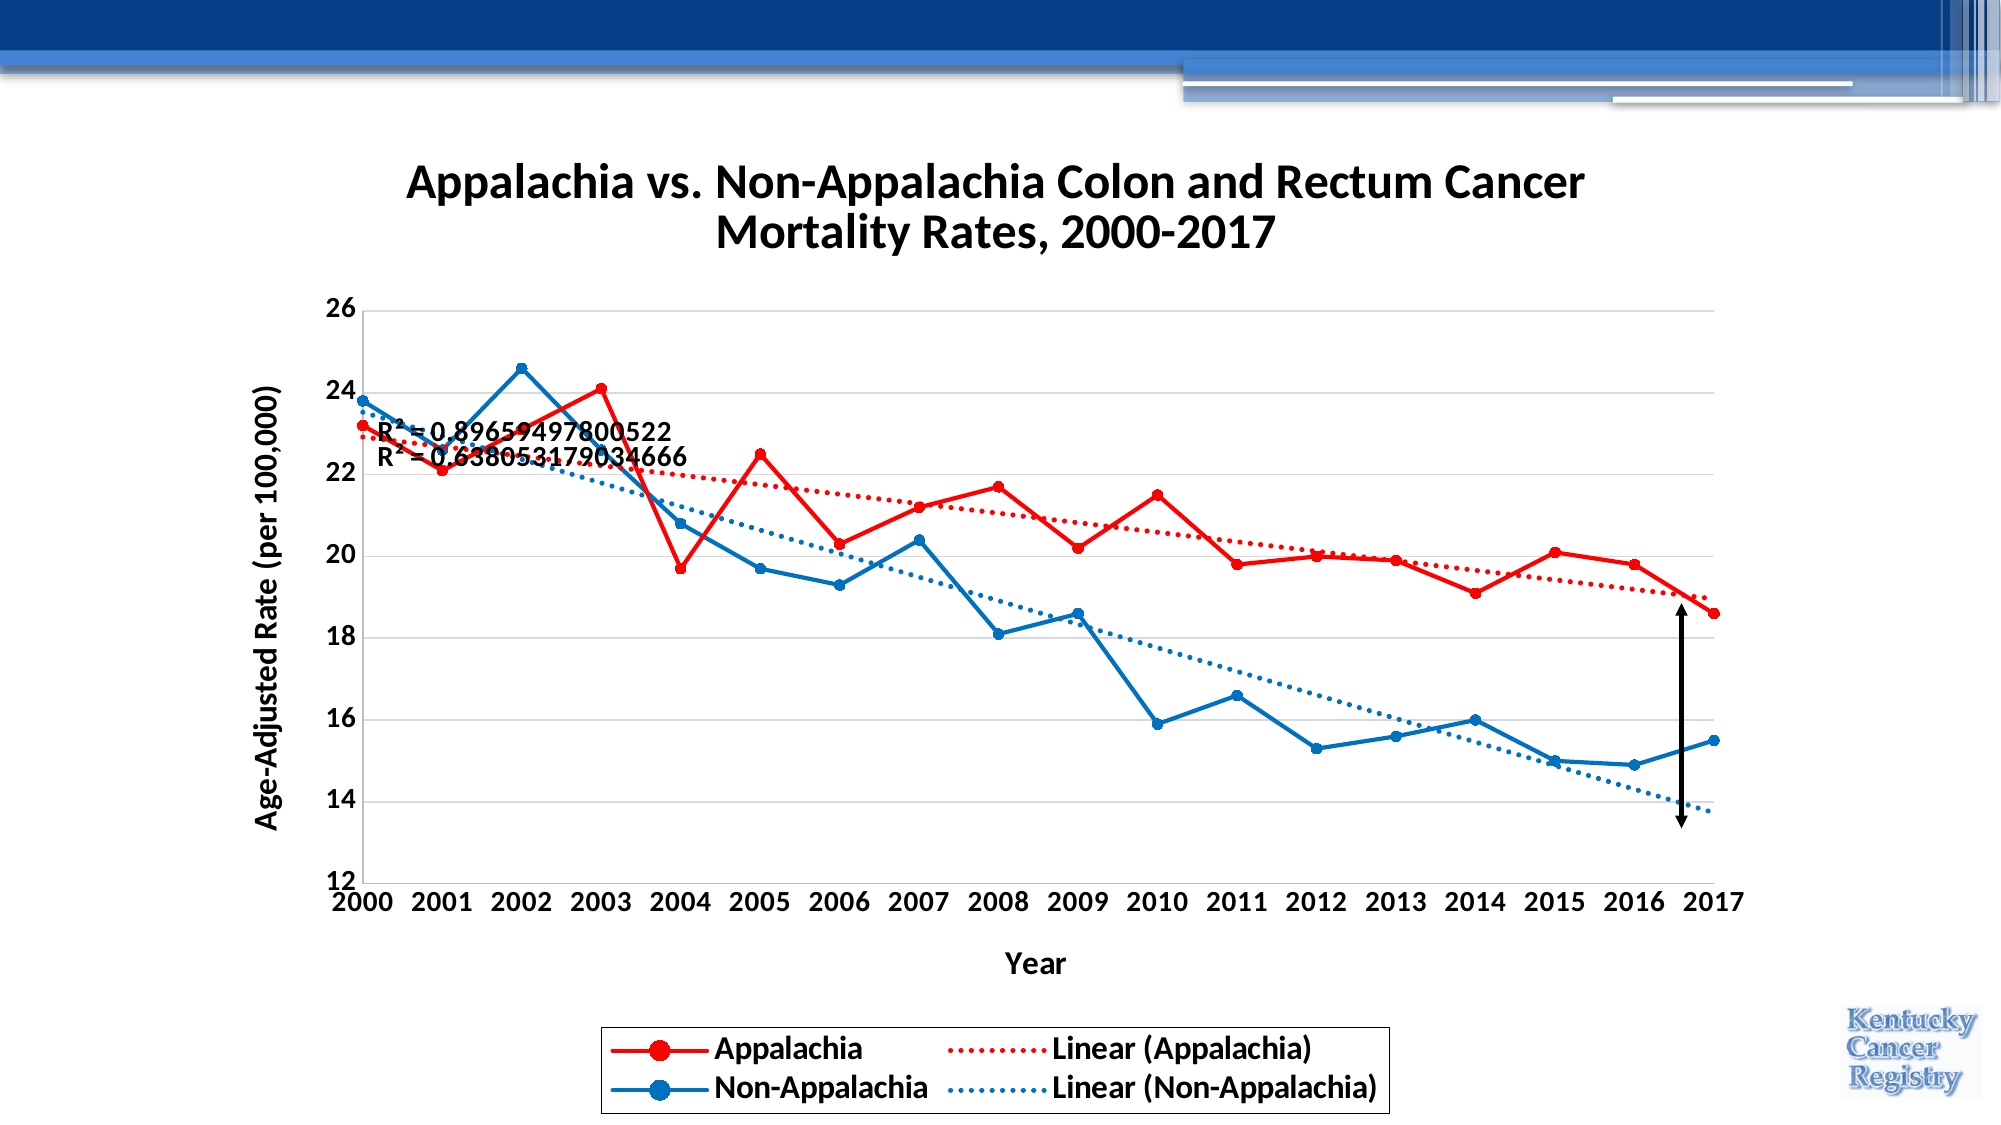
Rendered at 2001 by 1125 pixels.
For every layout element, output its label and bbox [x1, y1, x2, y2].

chart [214, 118, 1777, 1114]
picture [1841, 1005, 1982, 1098]
